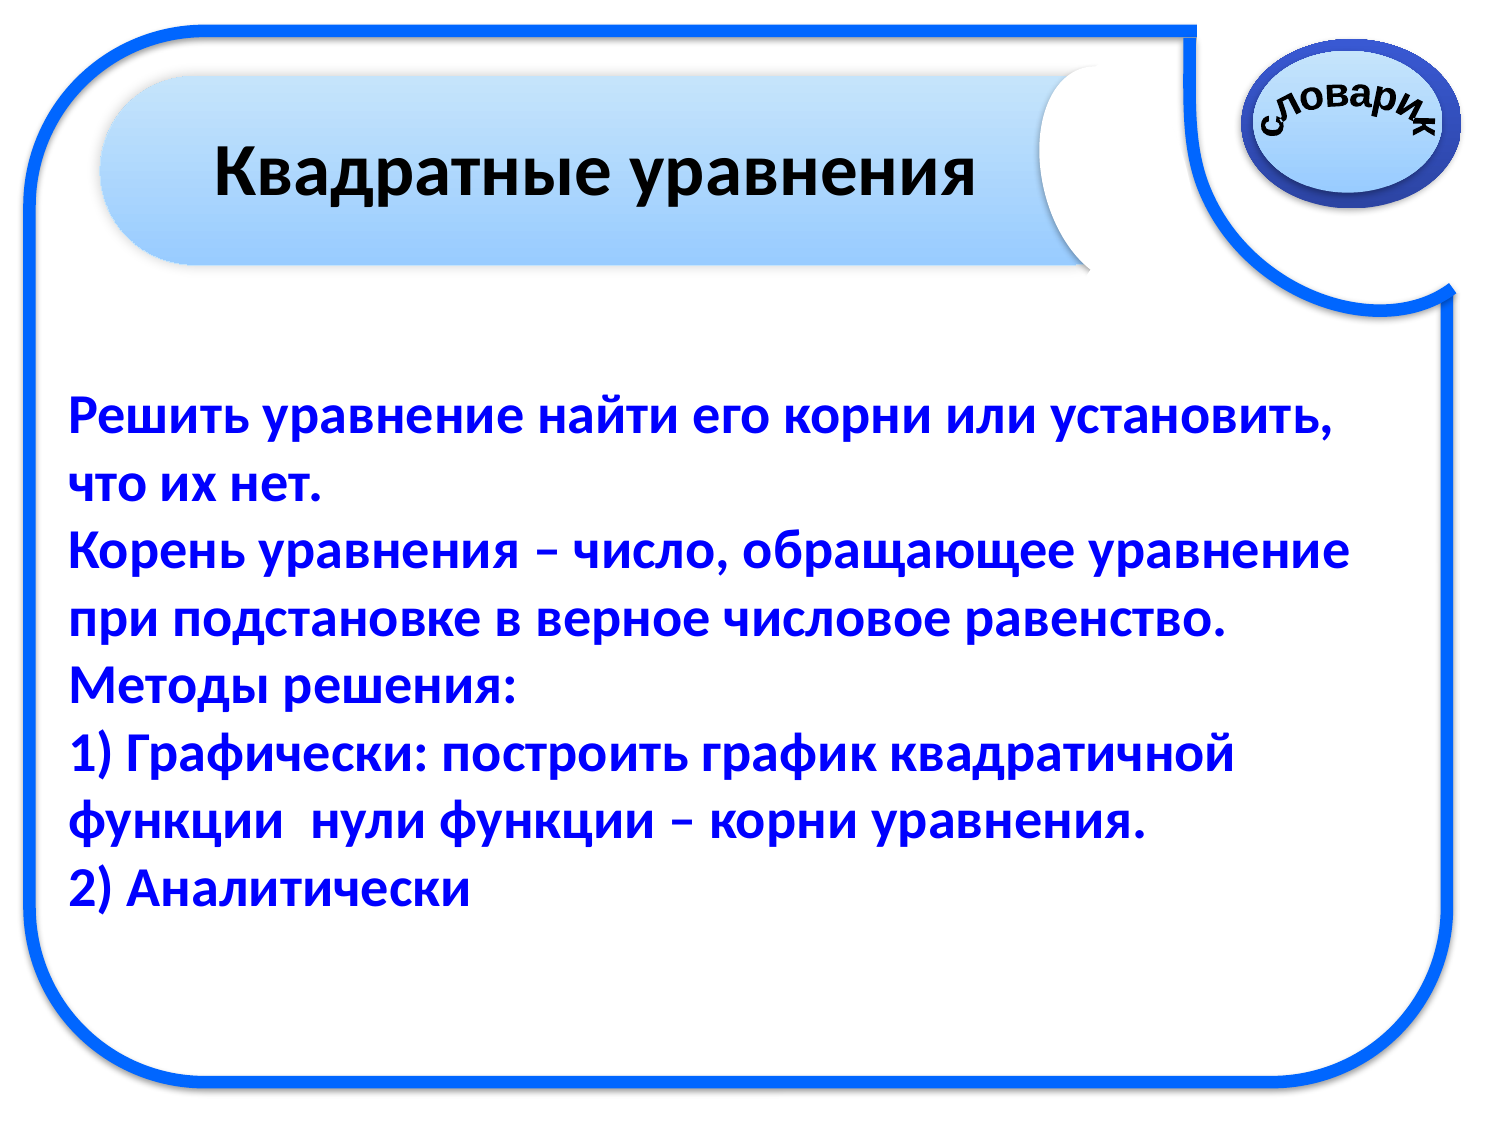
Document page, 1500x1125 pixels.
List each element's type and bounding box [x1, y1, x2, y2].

text_box [29, 0, 1500, 1083]
